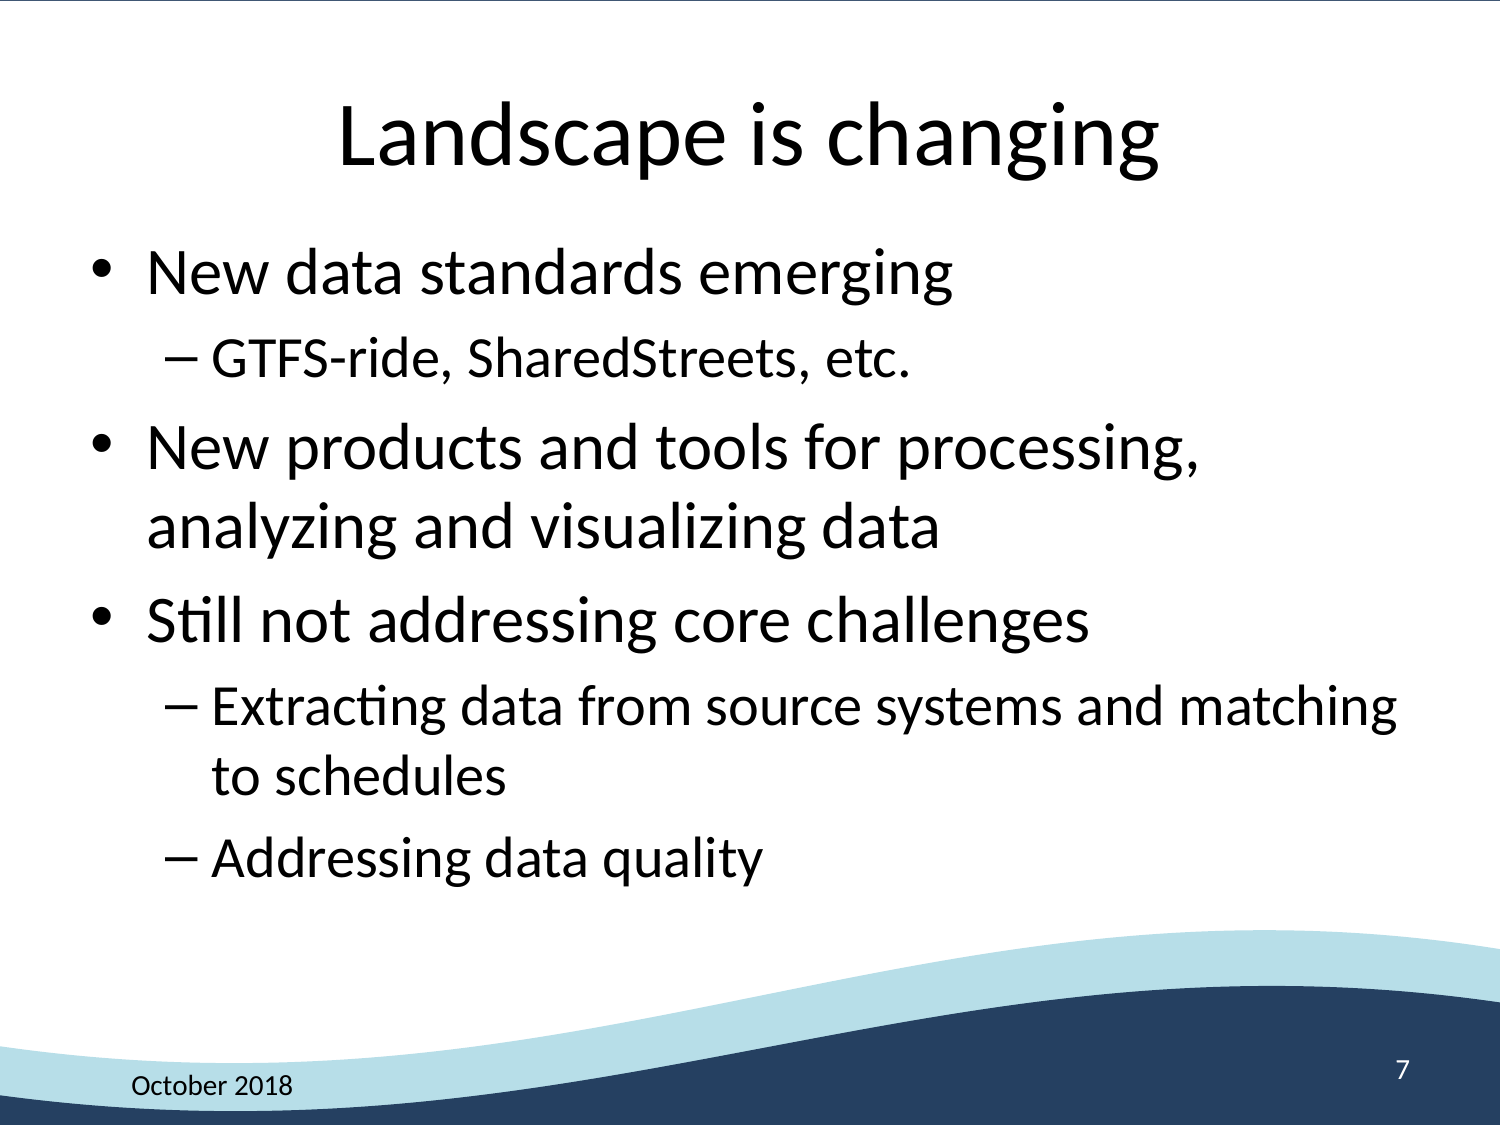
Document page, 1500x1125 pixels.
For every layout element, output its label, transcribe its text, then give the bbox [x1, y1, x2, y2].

slide_number 7 [1074, 1042, 1425, 1103]
list New data standards emerging GTFS-ride, SharedStreets, etc. New products and tools for processing, analyzing and visualizing data Still not addressing core challenges Extracting data from source systems and matching to schedules Addressing data quality [75, 219, 1425, 1005]
title Landscape is changing [75, 73, 1425, 185]
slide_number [116, 1058, 467, 1119]
